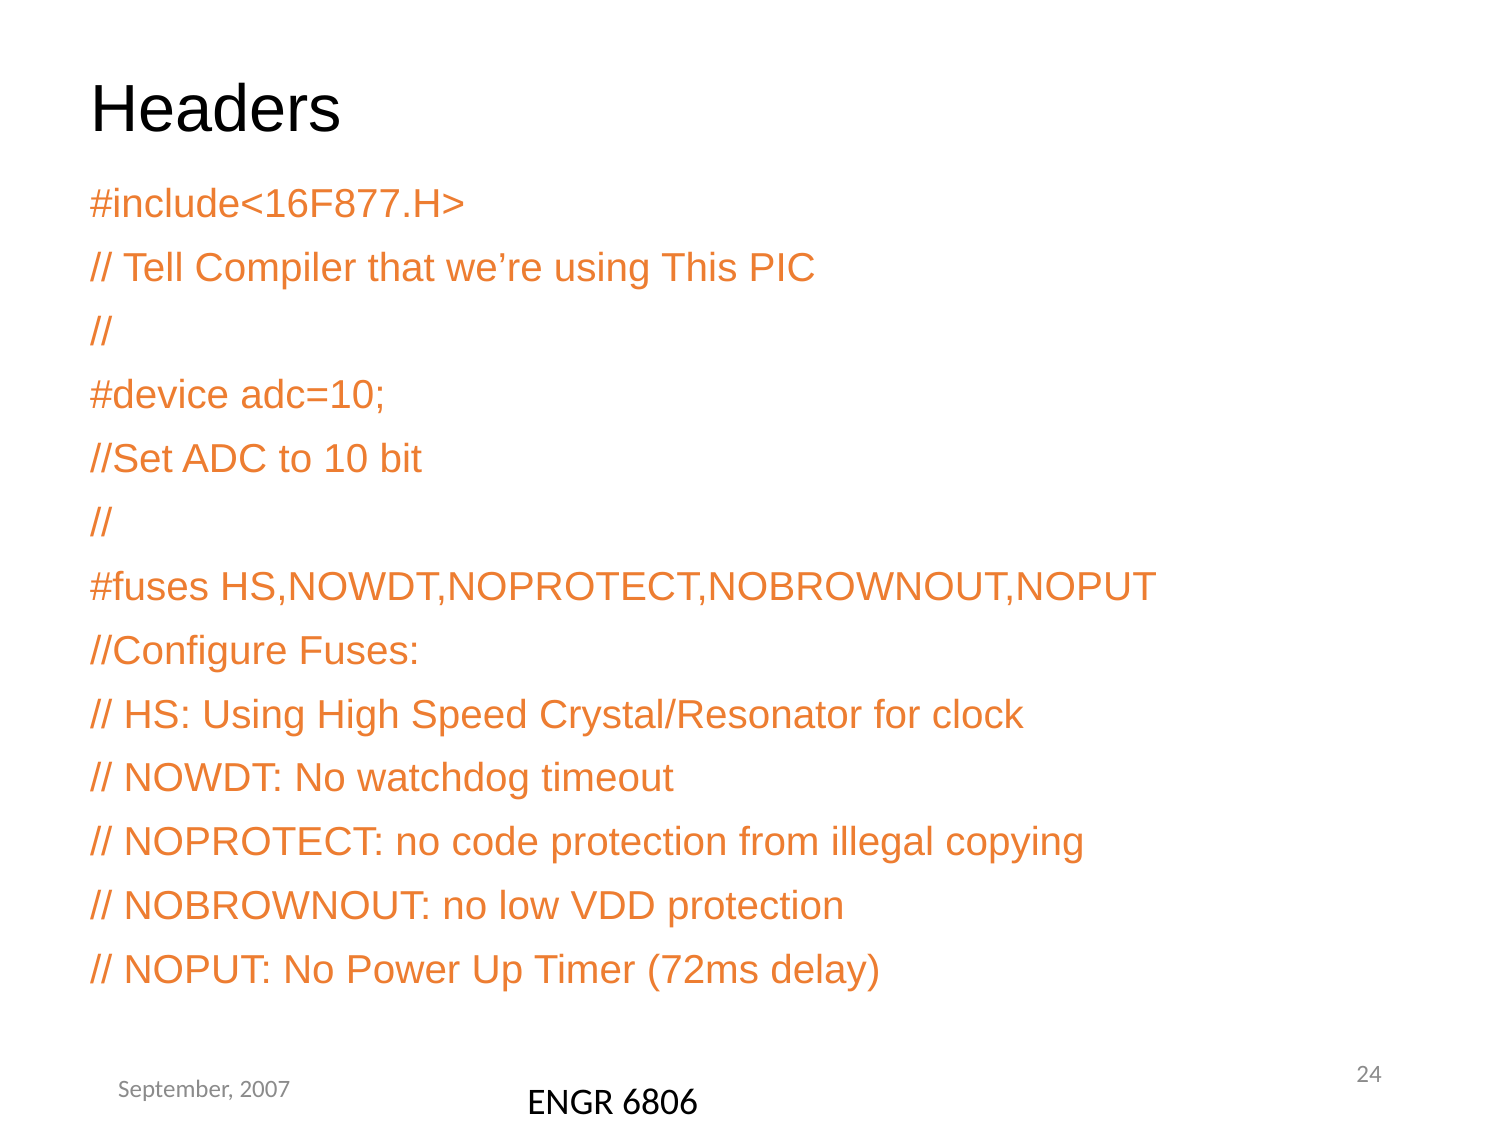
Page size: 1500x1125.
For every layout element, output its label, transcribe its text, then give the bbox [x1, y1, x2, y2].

slide_number 24 [1059, 1042, 1397, 1103]
footer ENGR 6806 [512, 1024, 988, 1103]
list #include<16F877.H> // Tell Compiler that we’re using This PIC // #device adc=10; //Set ADC to 10 bit // #fuses HS,NOWDT,NOPROTECT,NOBROWNOUT,NOPUT //Configure Fuses: // HS: Using High Speed Crystal/Resonator for clock // NOWDT: No watchdog timeout // NOPROTECT: no code protection from illegal copying // NOBROWNOUT: no low VDD protection // NOPUT: No Power Up Timer (72ms delay) [75, 174, 1425, 1005]
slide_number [103, 1042, 441, 1103]
title Headers [75, 45, 1425, 174]
